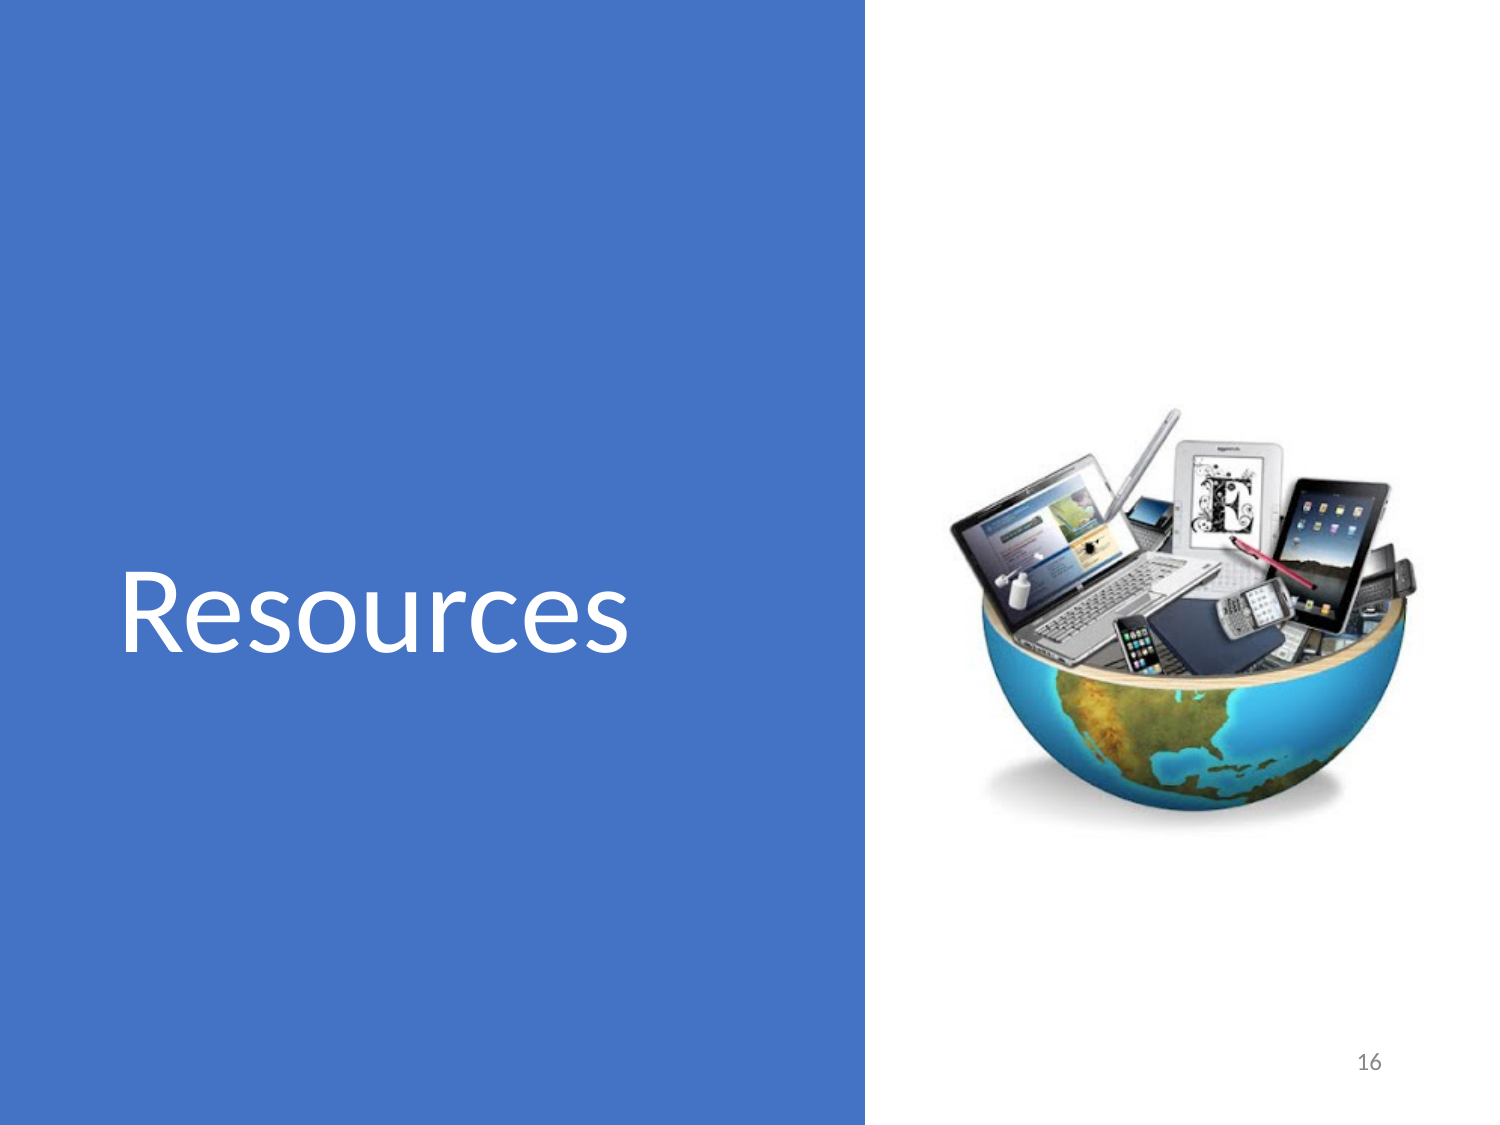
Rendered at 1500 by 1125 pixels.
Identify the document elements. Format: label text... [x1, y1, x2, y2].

title Resources [102, 429, 718, 695]
text_box 16 [1223, 1038, 1397, 1099]
picture [941, 404, 1424, 852]
text_box [863, 0, 1500, 1125]
